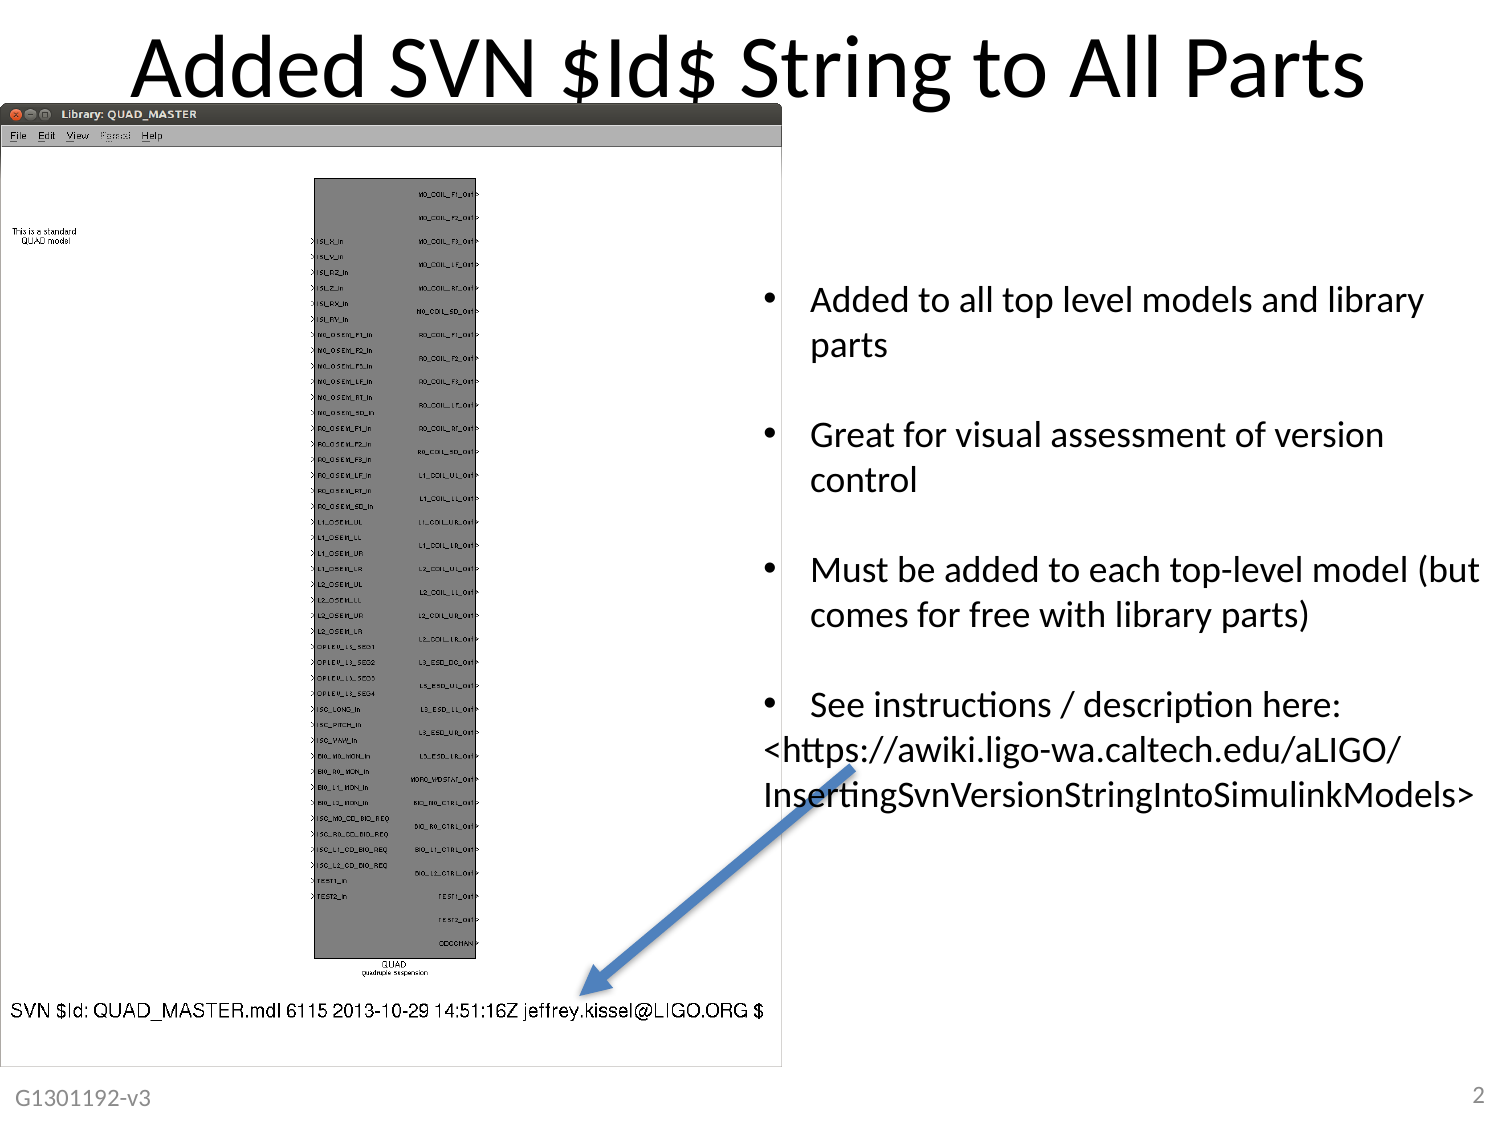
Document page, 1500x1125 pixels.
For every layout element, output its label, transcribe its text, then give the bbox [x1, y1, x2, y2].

slide_number G1301192-v3 [0, 1075, 350, 1125]
title Added SVN $Id$ String to All Parts [75, 0, 1425, 124]
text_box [578, 767, 853, 997]
picture [0, 103, 782, 1067]
text_box Added to all top level models and library parts Great for visual assessment of version control Must be added to each top-level model (but comes for free with library parts) See instructions / description here: <https://awiki.ligo-wa.caltech.edu/aLIGO/InsertingSvnVersionStringIntoSimulinkModels> [785, 267, 1500, 823]
slide_number 2 [1149, 1063, 1500, 1124]
